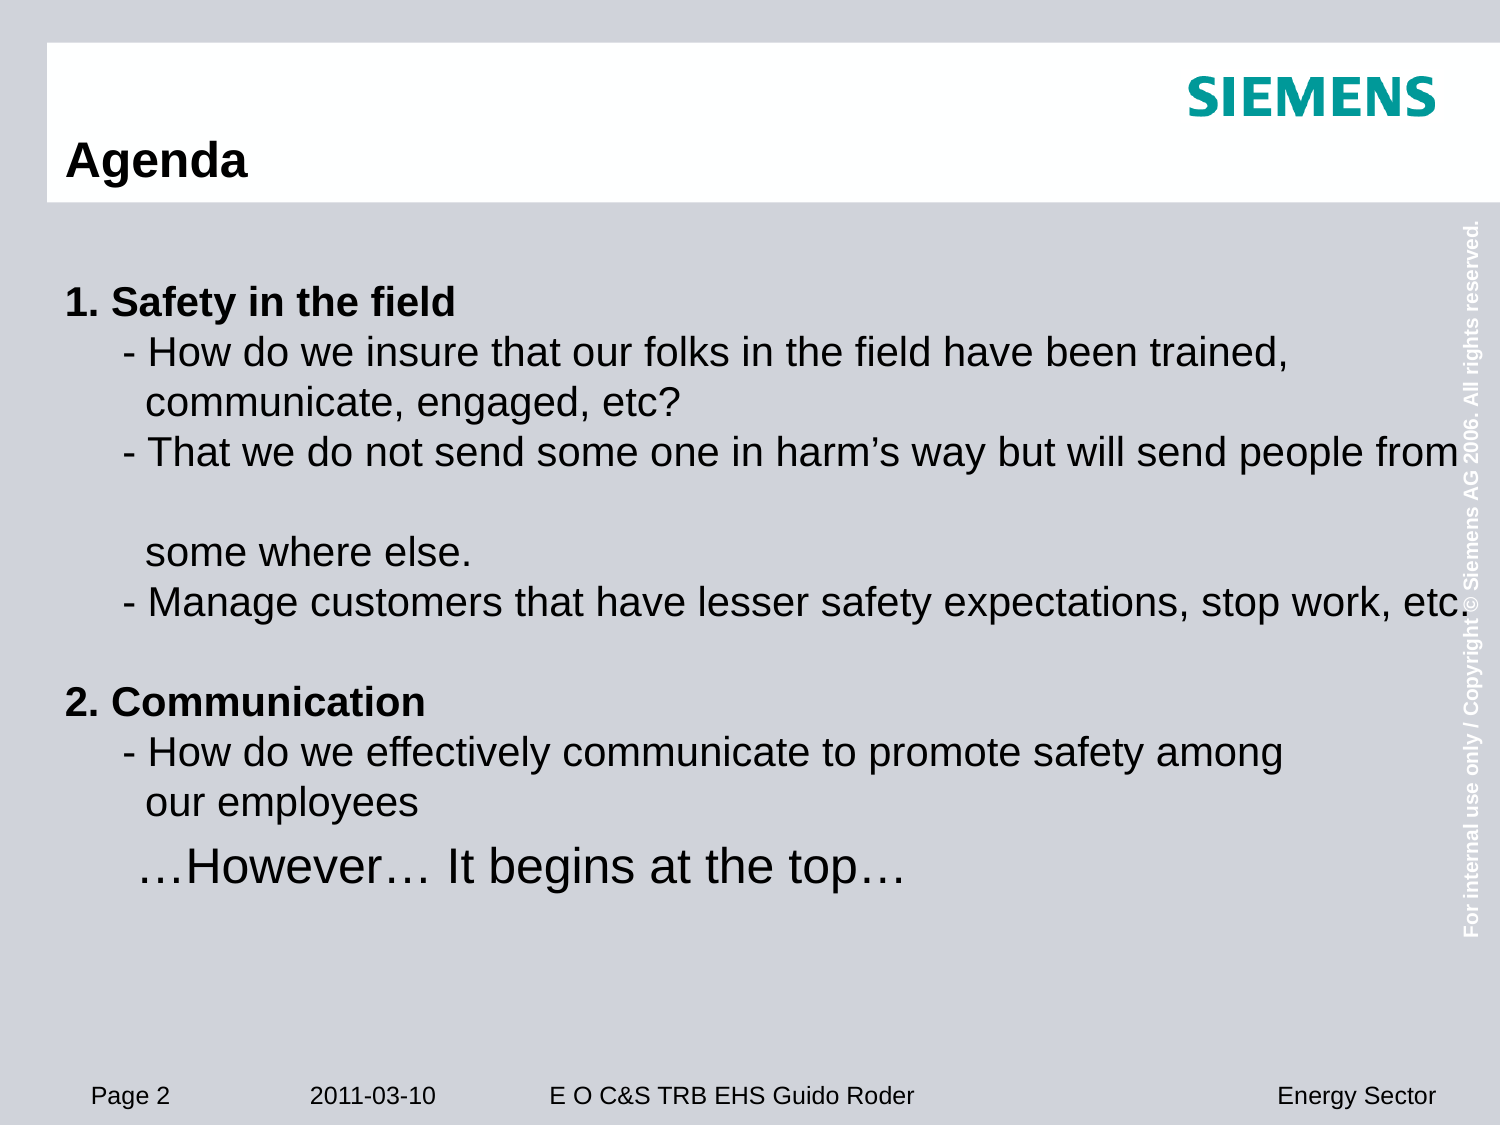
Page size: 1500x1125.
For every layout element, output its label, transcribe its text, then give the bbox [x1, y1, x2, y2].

title Agenda [64, 66, 1223, 188]
text_box 1. Safety in the field - How do we insure that our folks in the field have been trained, communicate, engaged, etc? - That we do not send some one in harm’s way but will send people from some where else. - Manage customers that have lesser safety expectations, stop work, etc. 2. Communication - How do we effectively communicate to promote safety among our employees [64, 224, 1500, 975]
picture [1223, 69, 1444, 123]
text_box …However… It begins at the top… [135, 834, 1365, 894]
